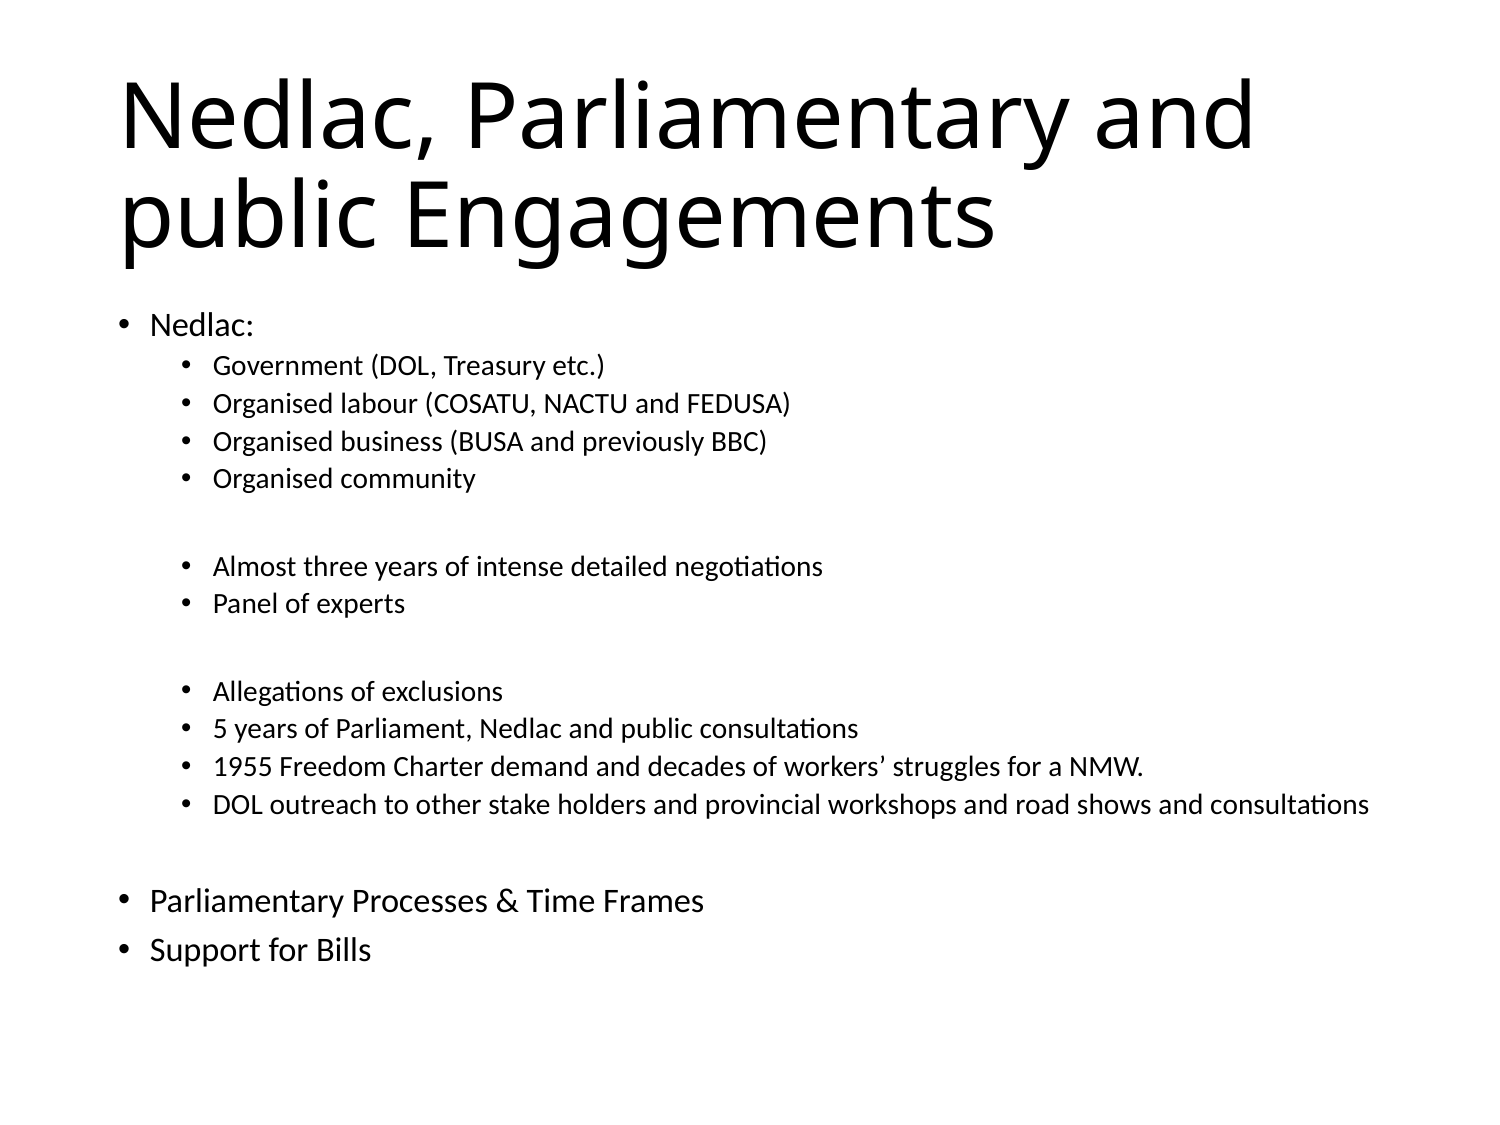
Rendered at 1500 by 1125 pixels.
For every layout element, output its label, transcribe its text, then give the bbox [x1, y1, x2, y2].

list Nedlac: Government (DOL, Treasury etc.) Organised labour (COSATU, NACTU and FEDUSA) Organised business (BUSA and previously BBC) Organised community Almost three years of intense detailed negotiations Panel of experts Allegations of exclusions 5 years of Parliament, Nedlac and public consultations 1955 Freedom Charter demand and decades of workers’ struggles for a NMW. DOL outreach to other stake holders and provincial workshops and road shows and consultations Parliamentary Processes & Time Frames Support for Bills [103, 299, 1397, 1014]
title Nedlac, Parliamentary and public Engagements [103, 59, 1397, 278]
